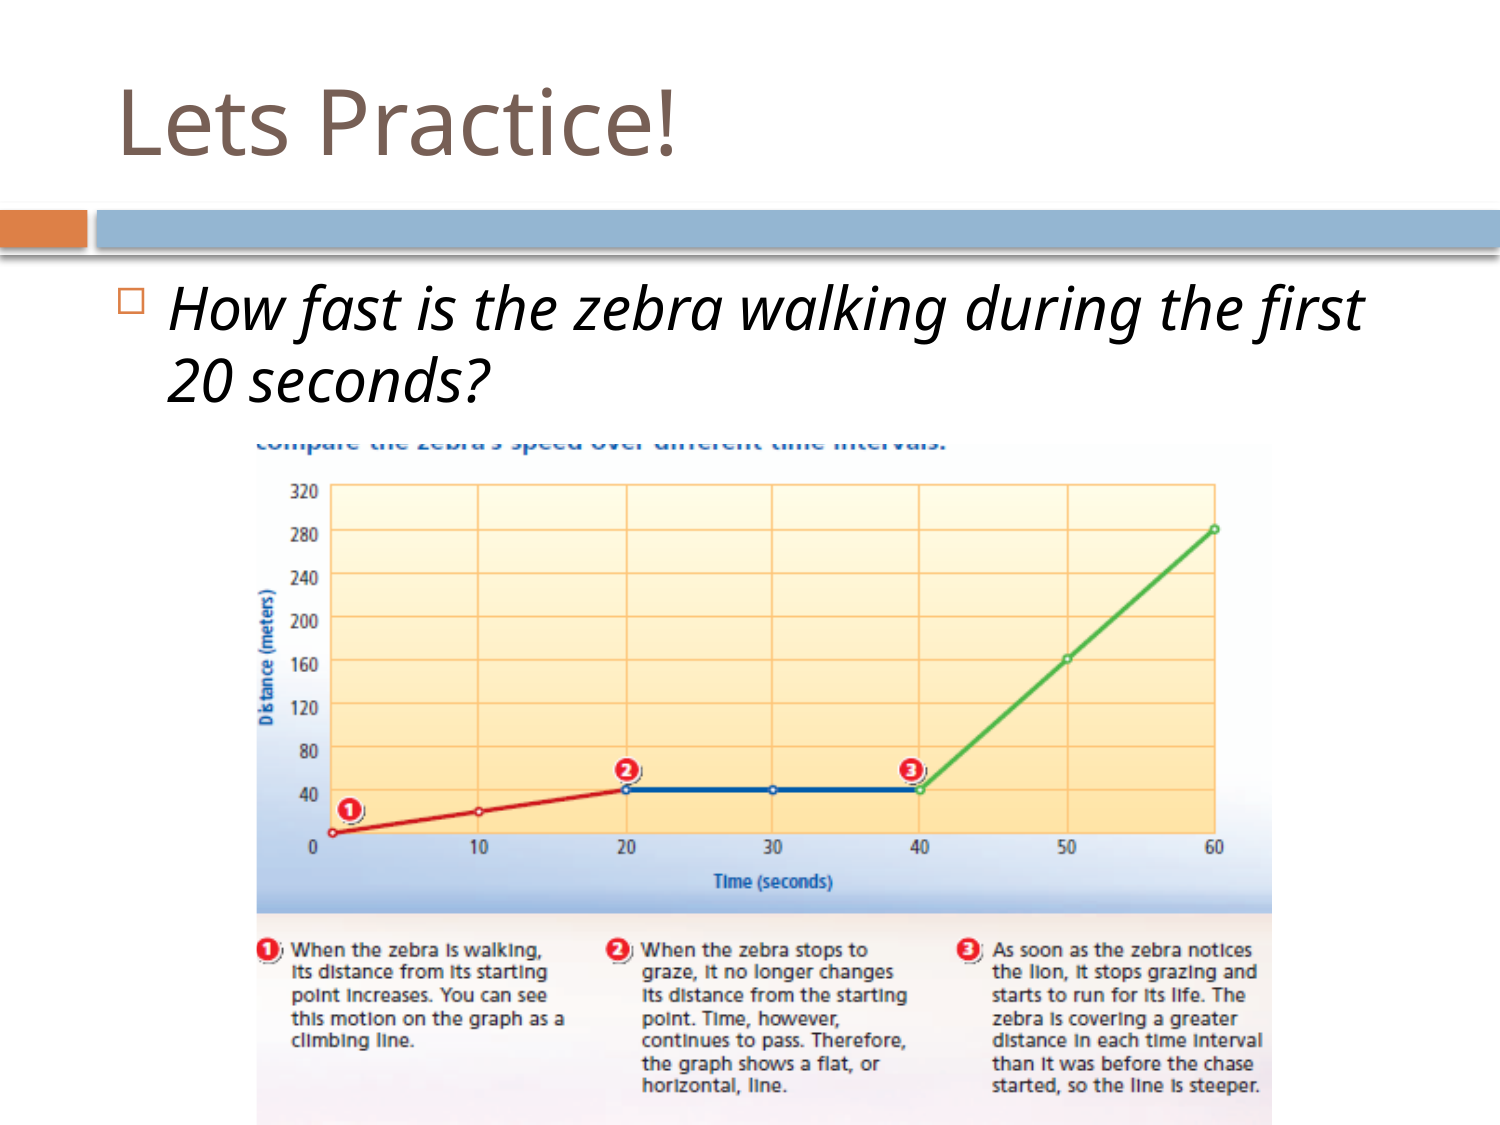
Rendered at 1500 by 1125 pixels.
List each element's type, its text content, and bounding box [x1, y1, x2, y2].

list How fast is the zebra walking during the first 20 seconds? [100, 262, 1438, 445]
title Lets Practice! [100, 37, 1438, 200]
picture [256, 443, 1273, 1125]
